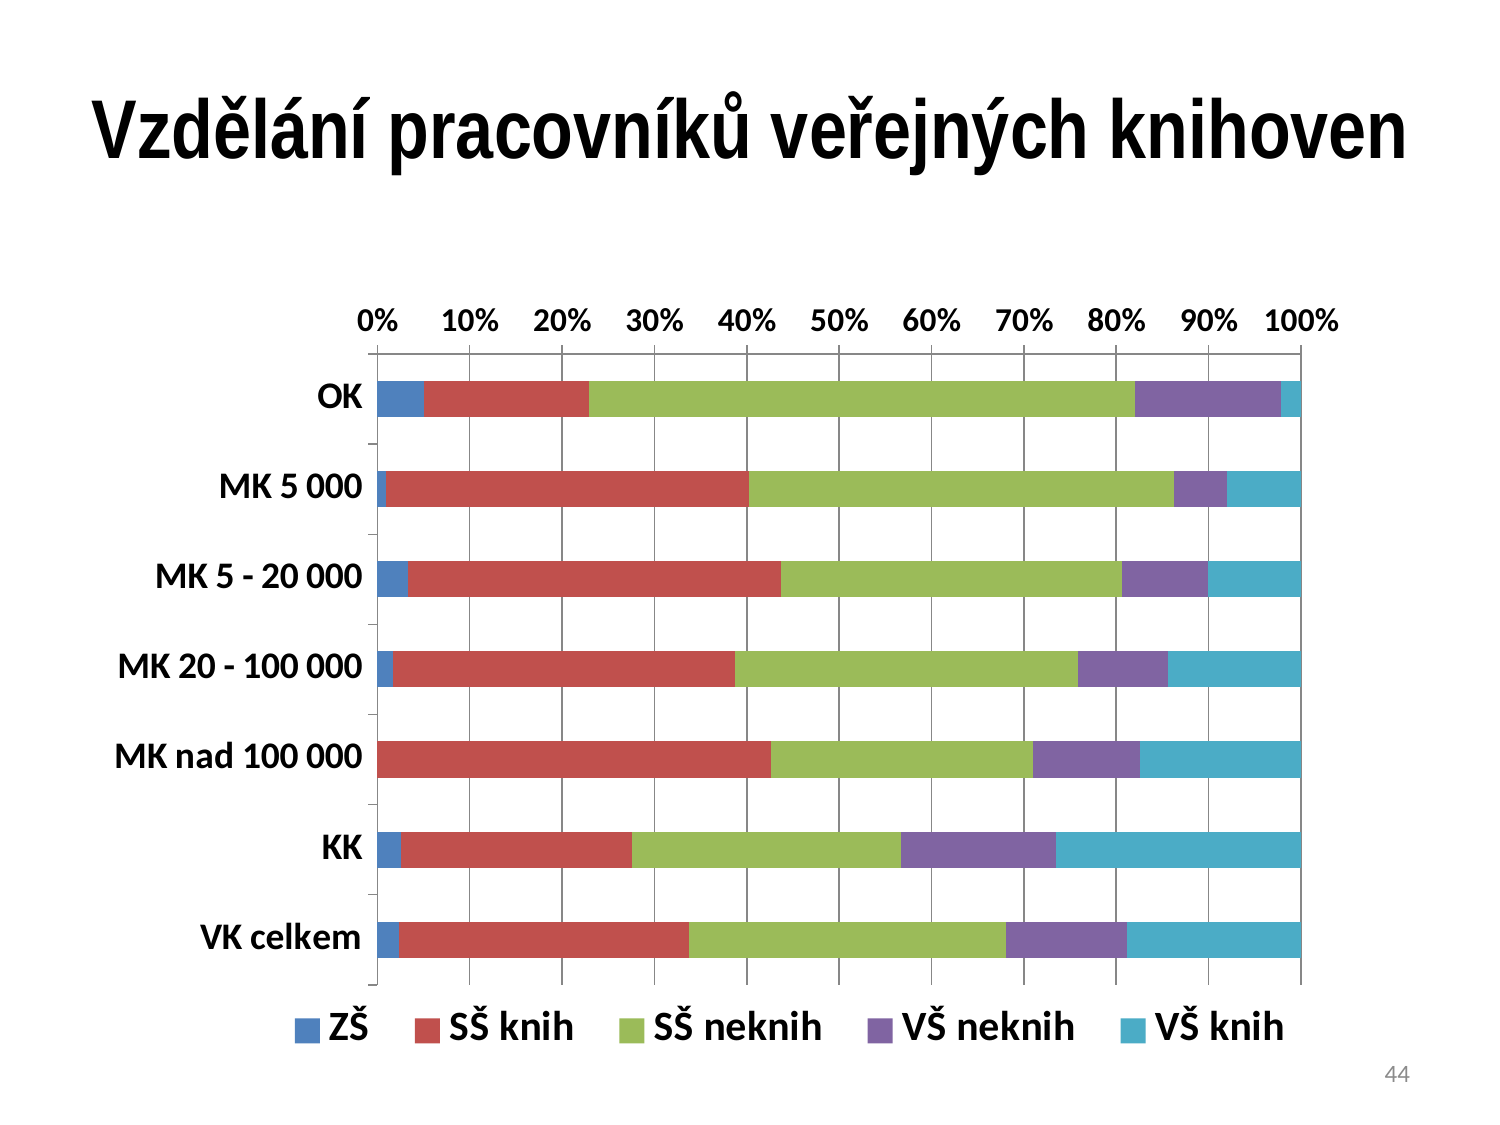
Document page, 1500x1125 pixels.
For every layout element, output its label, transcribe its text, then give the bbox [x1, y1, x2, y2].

chart [88, 290, 1365, 1071]
title Vzdělání pracovníků veřejných knihoven [53, 30, 1449, 219]
slide_number 44 [1074, 1042, 1425, 1103]
